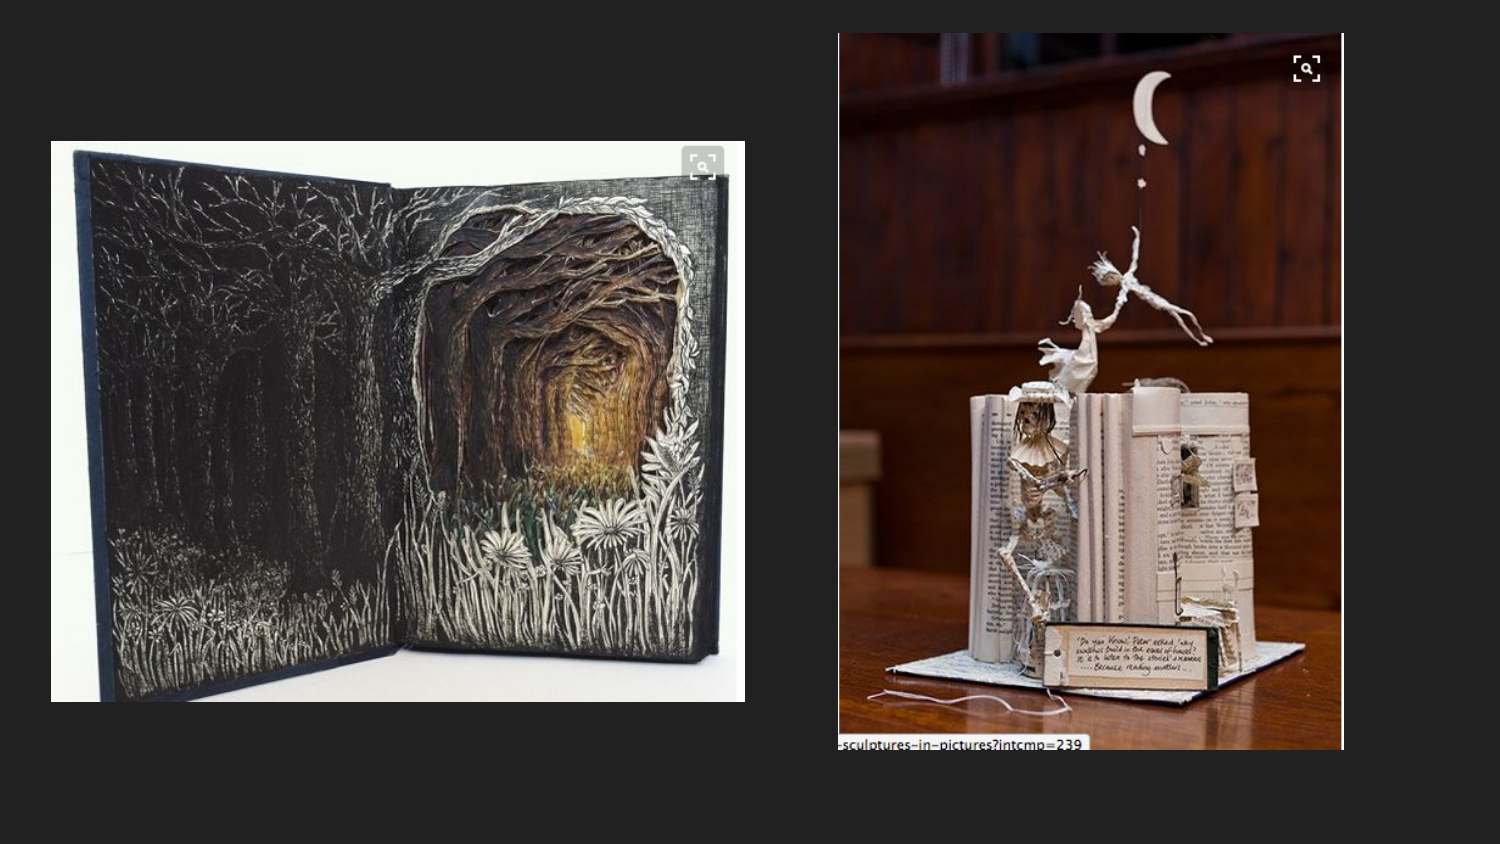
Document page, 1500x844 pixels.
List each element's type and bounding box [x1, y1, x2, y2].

picture [50, 141, 745, 703]
picture [838, 33, 1344, 750]
